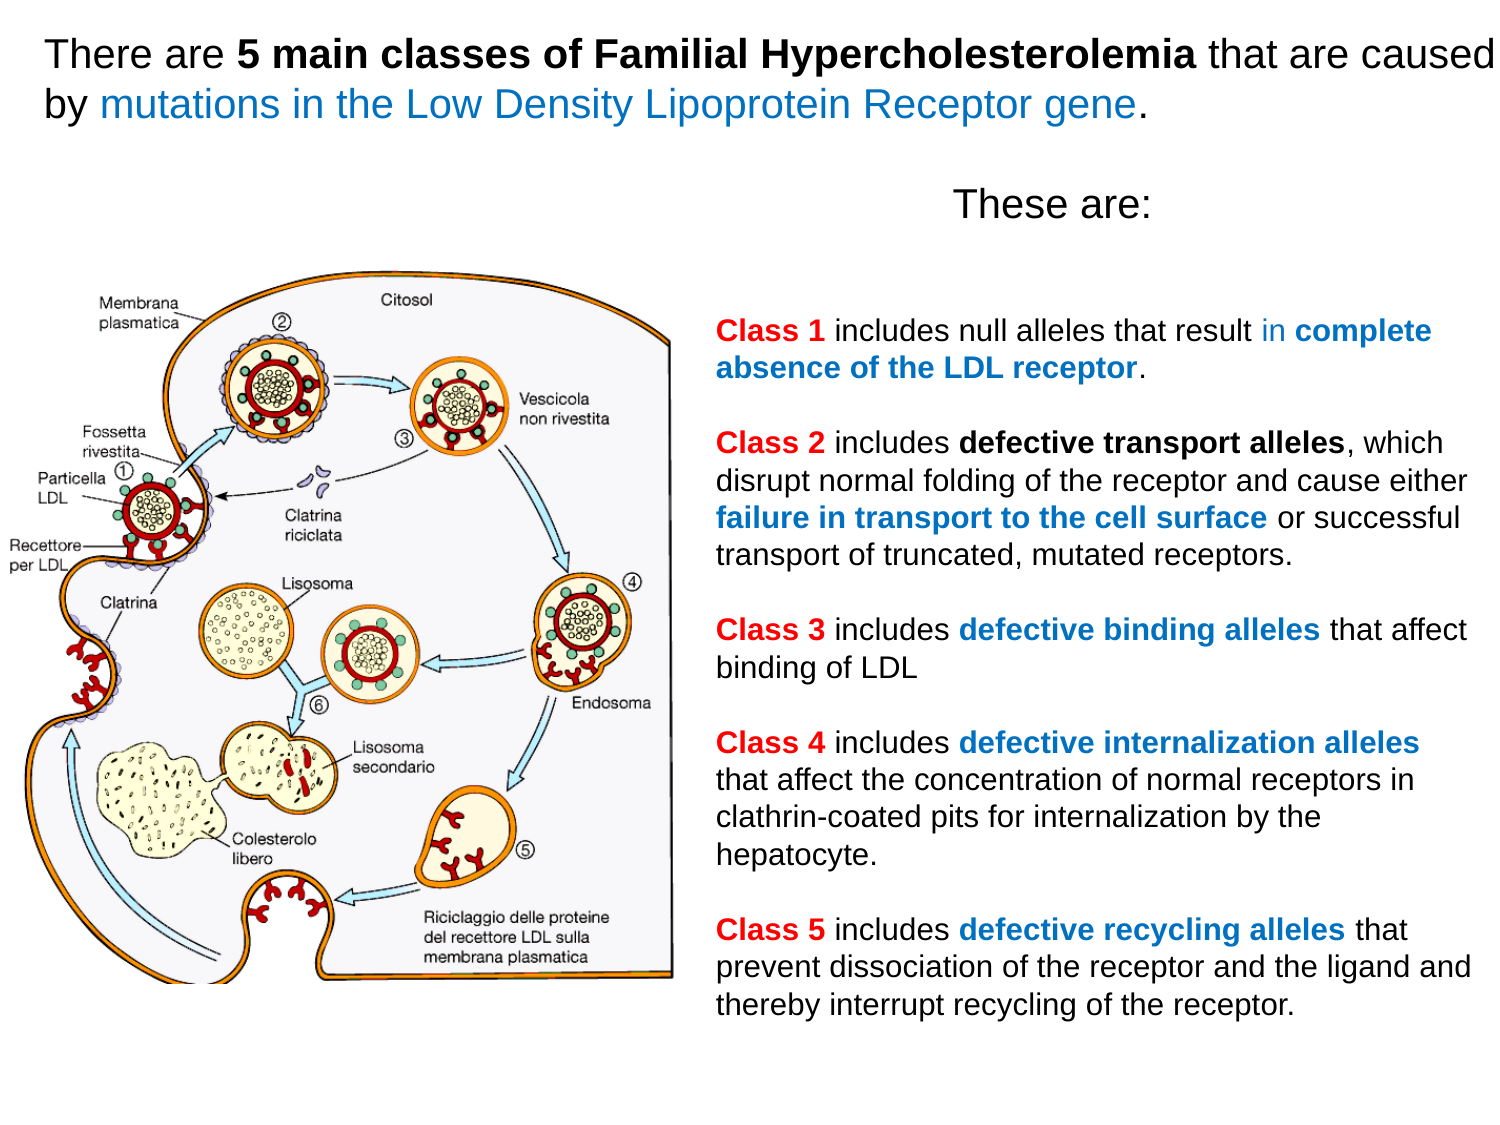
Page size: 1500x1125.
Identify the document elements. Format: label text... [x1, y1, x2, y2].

text_box Class 1 includes null alleles that result in complete absence of the LDL receptor. Class 2 includes defective transport alleles, which disrupt normal folding of the receptor and cause either failure in transport to the cell surface or successful transport of truncated, mutated receptors. Class 3 includes defective binding alleles that affect binding of LDL Class 4 includes defective internalization alleles that affect the concentration of normal receptors in clathrin-coated pits for internalization by the hepatocyte. Class 5 includes defective recycling alleles that prevent dissociation of the receptor and the ligand and thereby interrupt recycling of the receptor. [701, 302, 1494, 1029]
text_box There are 5 main classes of Familial Hypercholesterolemia that are caused by mutations in the Low Density Lipoprotein Receptor gene. These are: [29, 19, 1500, 234]
picture [5, 266, 677, 985]
